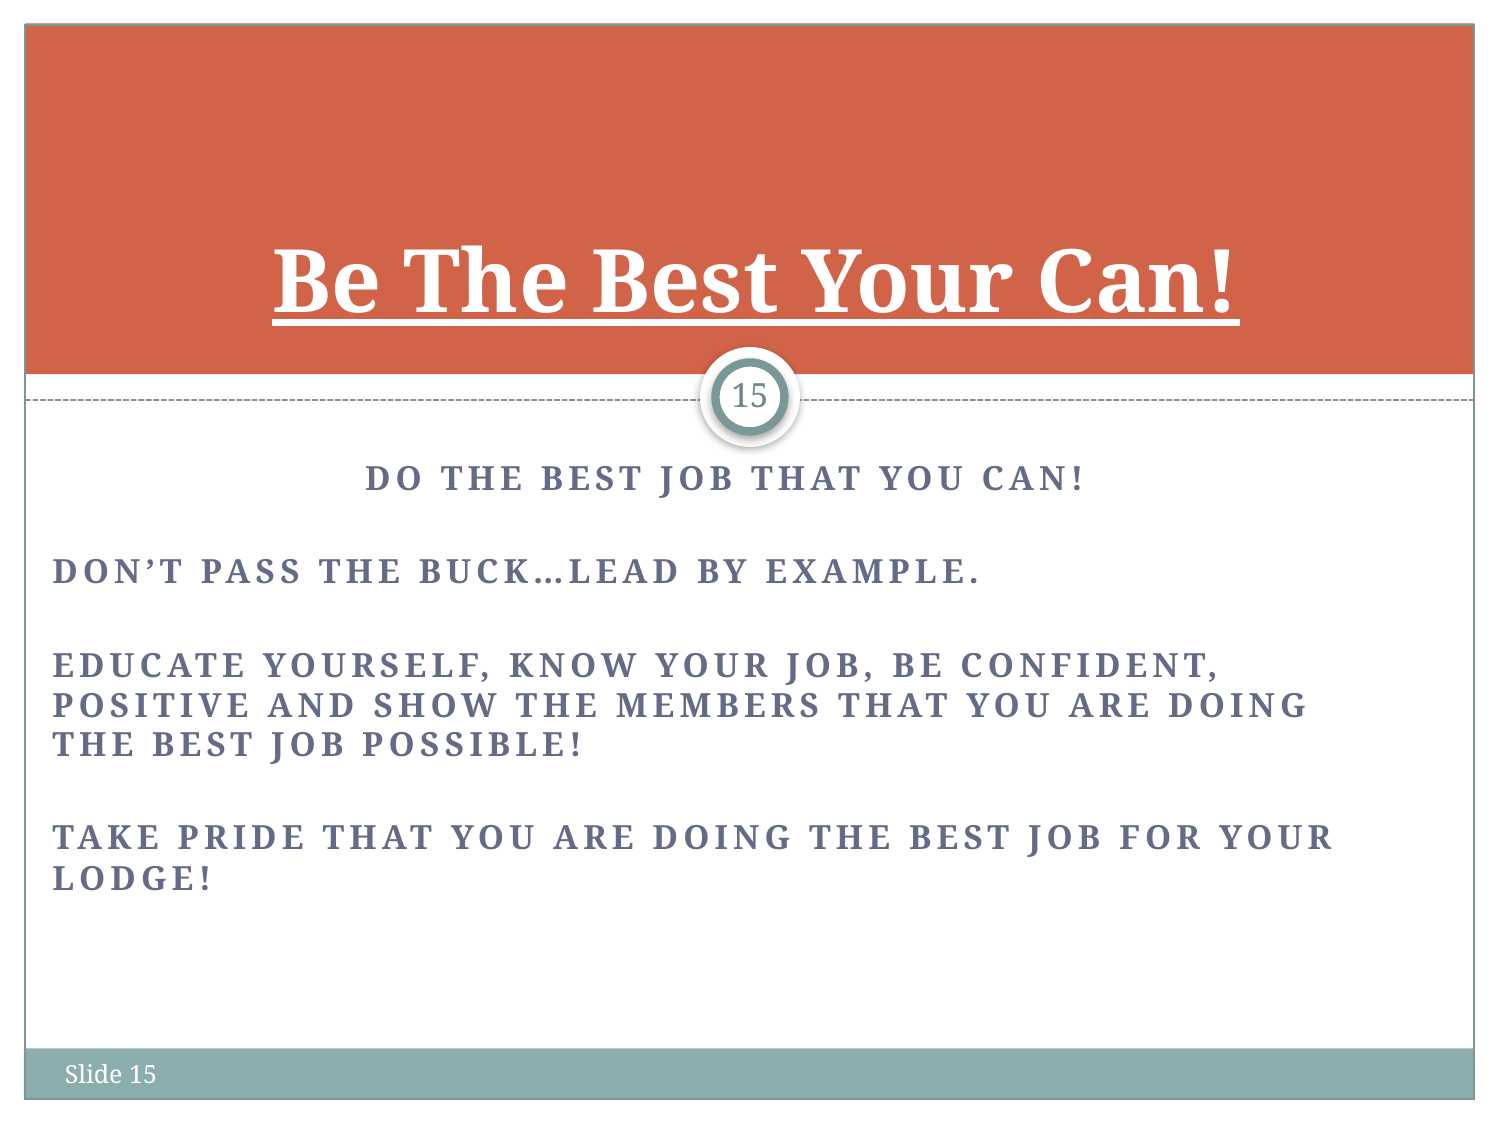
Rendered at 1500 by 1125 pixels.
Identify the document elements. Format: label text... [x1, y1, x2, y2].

title Be The Best Your Can! [118, 87, 1394, 338]
footer Slide 15 [50, 1051, 638, 1112]
list Do the best job that you can! Don’t pass the buck…lead by example. Educate yourself, know your job, be confident, positive and show the members that you are doing the best job possible! Take pride that you are doing the best job for your lodge! [37, 450, 1413, 725]
slide_number 15 [712, 360, 788, 434]
